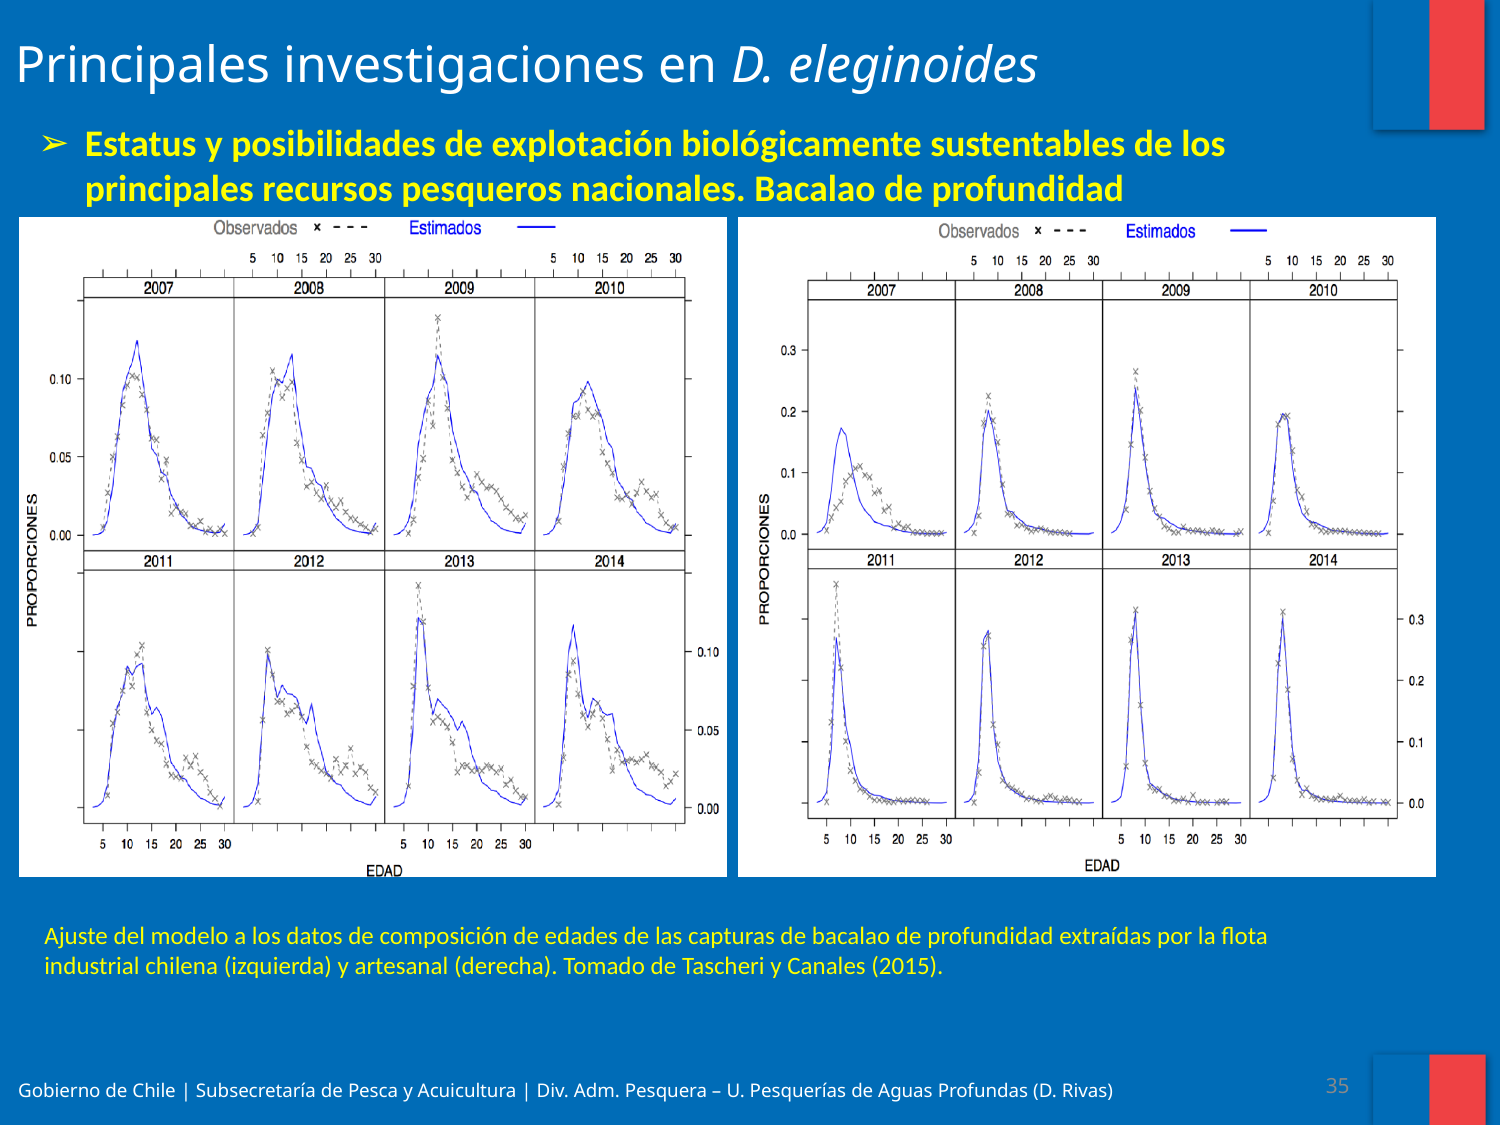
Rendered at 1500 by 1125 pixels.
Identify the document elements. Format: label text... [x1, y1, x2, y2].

text_box Gobierno de Chile | Subsecretaría de Pesca y Acuicultura | Div. Adm. Pesquera – U. Pesquerías de Aguas Profundas (D. Rivas) [3, 1070, 1325, 1125]
text_box Estatus y posibilidades de explotación biológicamente sustentables de los principales recursos pesqueros nacionales. Bacalao de profundidad [23, 111, 1335, 217]
text_box ‹#› [1325, 1070, 1365, 1103]
text_box Ajuste del modelo a los datos de composición de edades de las capturas de bacalao de profundidad extraídas por la flota industrial chilena (izquierda) y artesanal (derecha). Tomado de Tascheri y Canales (2015). [29, 911, 1365, 988]
picture [0, 0, 1500, 1125]
text_box Principales investigaciones en D. eleginoides [0, 24, 1365, 164]
